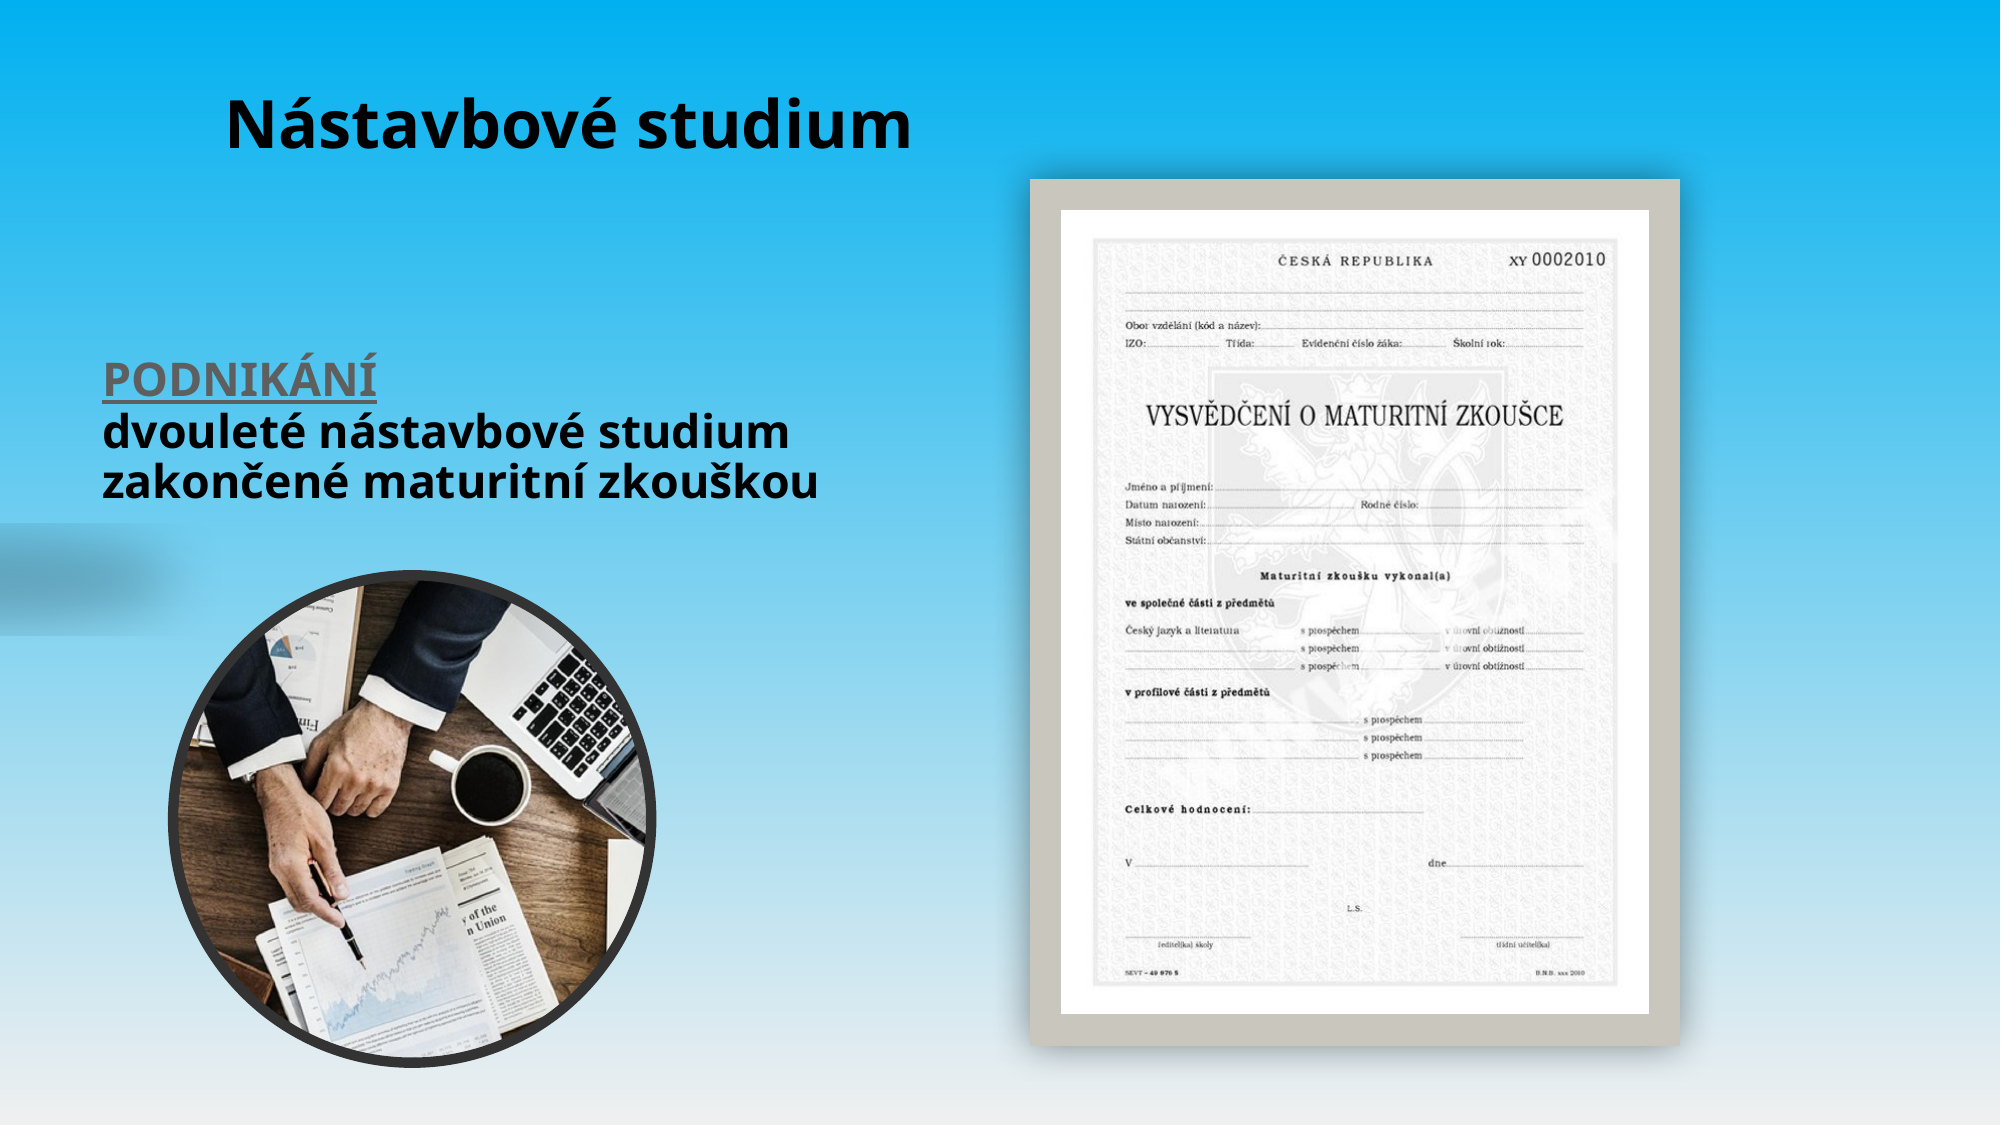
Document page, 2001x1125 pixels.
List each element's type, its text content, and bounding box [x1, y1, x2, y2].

title Nástavbové studium [209, 0, 1785, 171]
picture [173, 575, 652, 1063]
list PODNIKÁNÍ dvouleté nástavbové studium zakončené maturitní zkouškou [86, 293, 842, 613]
picture [1061, 210, 1650, 1015]
